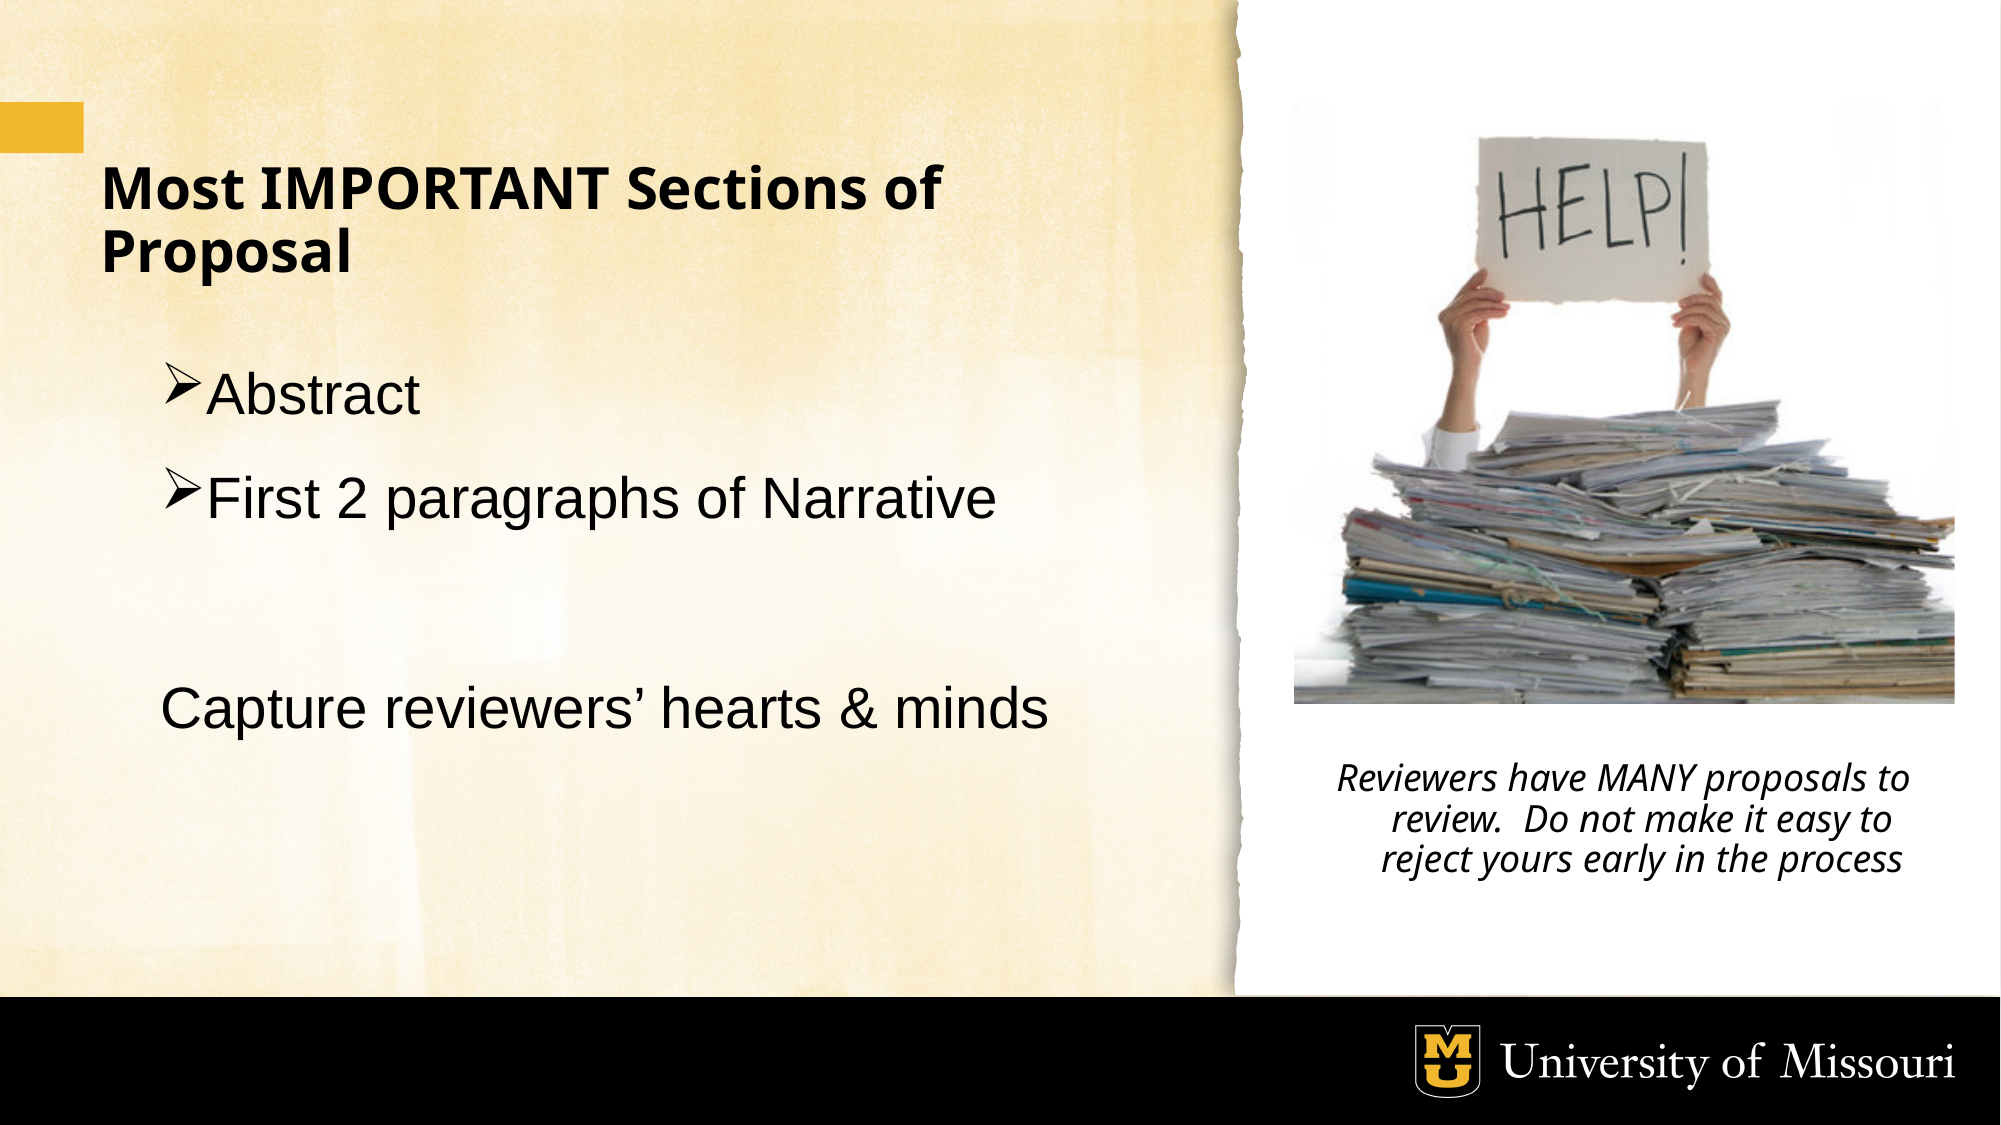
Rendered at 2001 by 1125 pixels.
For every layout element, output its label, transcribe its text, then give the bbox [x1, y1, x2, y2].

picture [0, 0, 2001, 997]
picture [1293, 102, 1955, 704]
list Abstract First 2 paragraphs of Narrative Capture reviewers’ hearts & minds [85, 334, 1106, 925]
list Reviewers have MANY proposals to review. Do not make it easy to reject yours early in the process [1293, 752, 1955, 925]
picture [1394, 1004, 1976, 1119]
title Most IMPORTANT Sections of Proposal [85, 153, 1213, 291]
